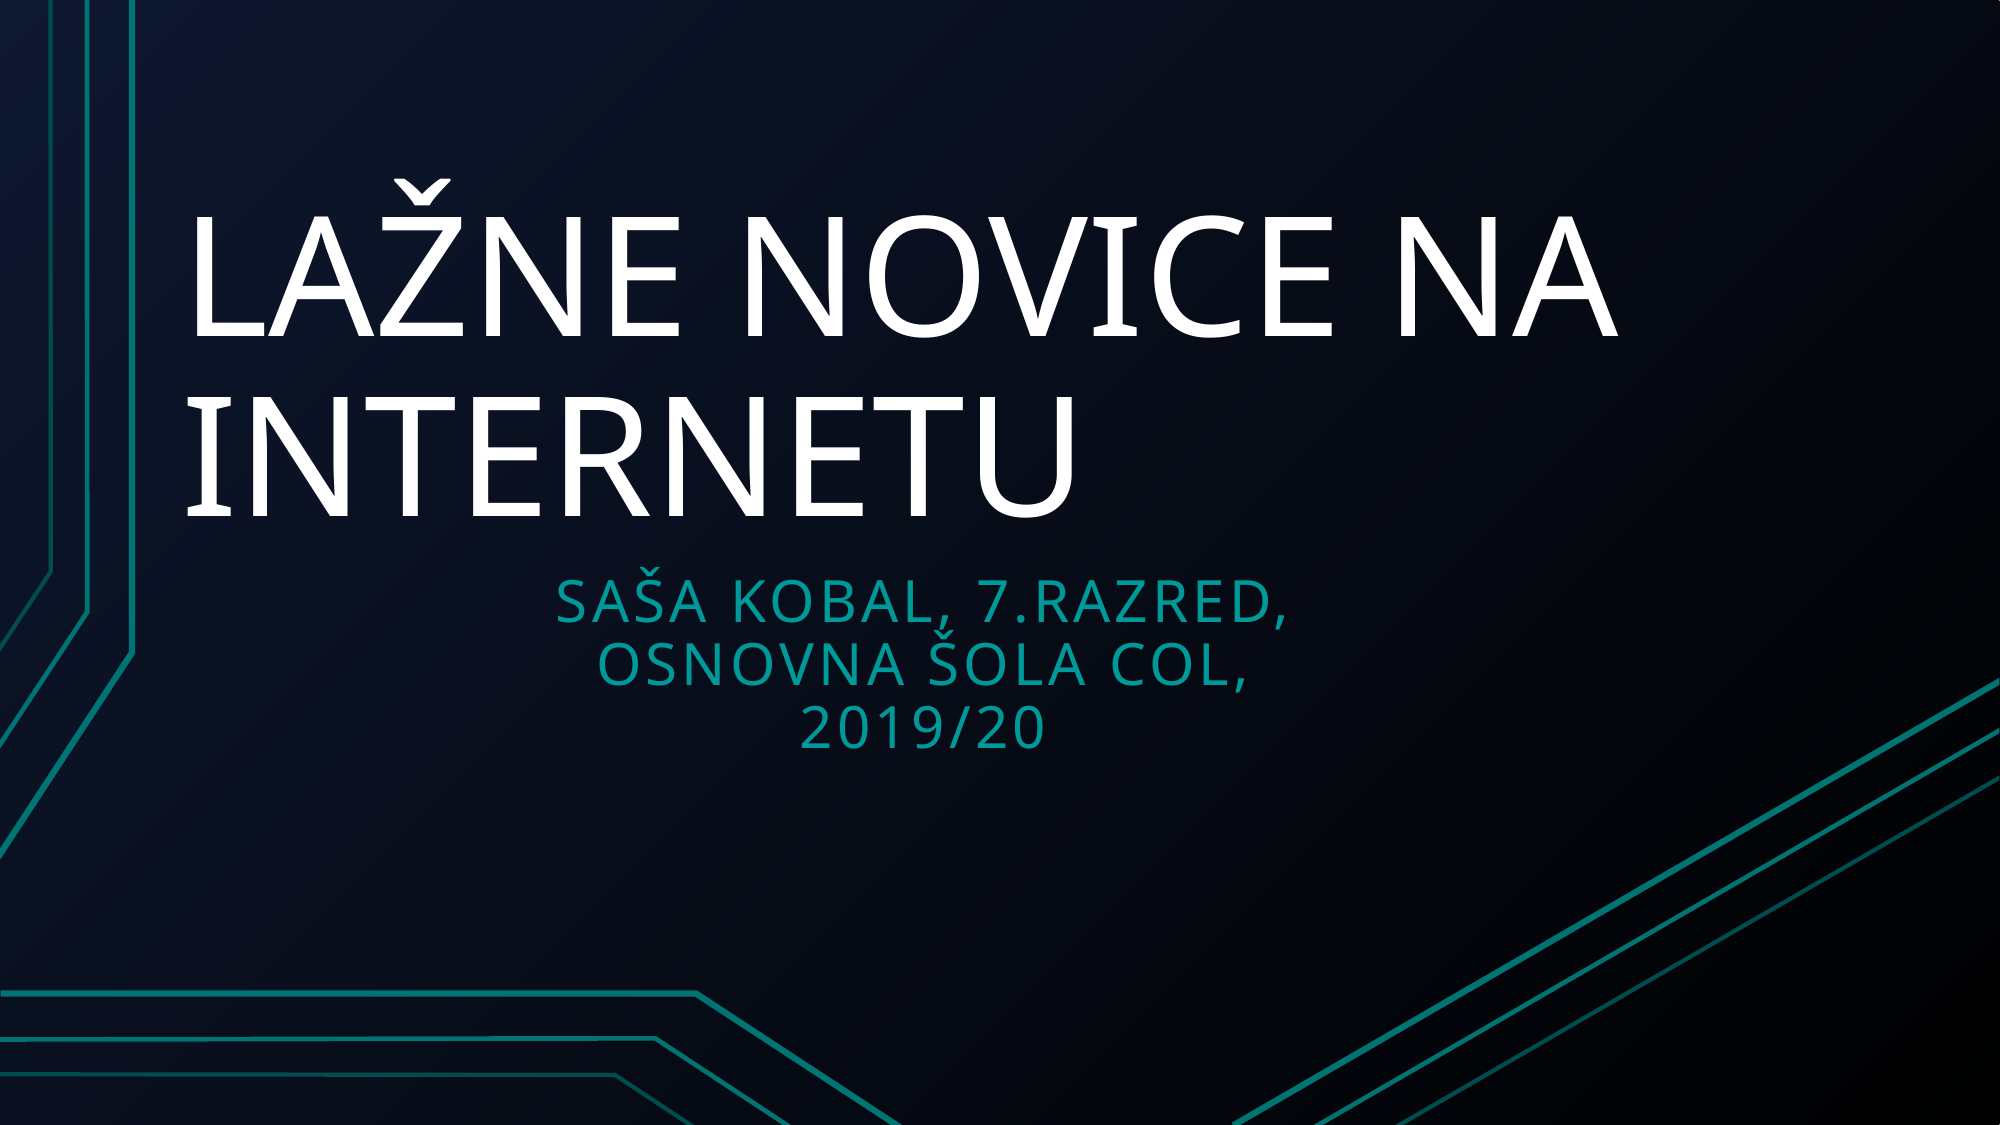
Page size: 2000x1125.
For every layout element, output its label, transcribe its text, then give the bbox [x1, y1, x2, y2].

title LAŽNE NOVICE NA INTERNETU [161, 95, 1827, 563]
subtitle Saša kobal, 7.razred, Osnovna šola col, 2019/20 [184, 562, 1662, 850]
